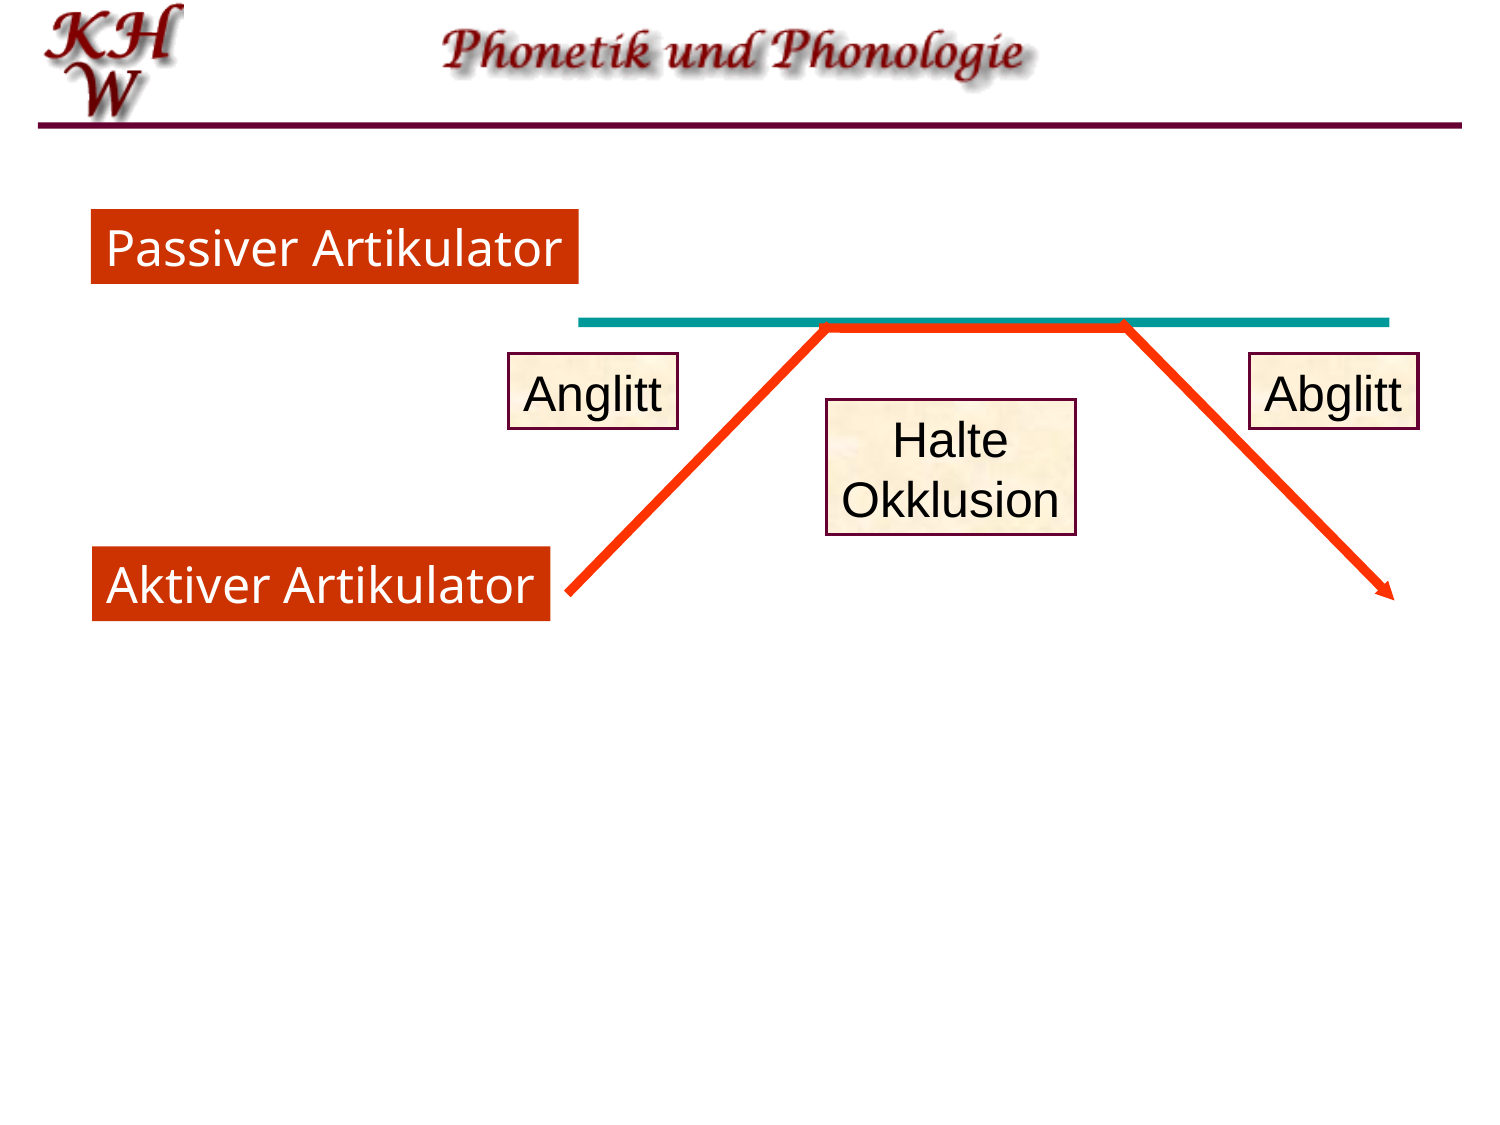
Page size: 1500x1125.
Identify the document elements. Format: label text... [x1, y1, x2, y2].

text_box Aktiver Artikulator [92, 546, 551, 622]
picture [442, 18, 1046, 105]
picture [42, 0, 184, 122]
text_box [107, 208, 1385, 323]
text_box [506, 325, 1421, 601]
